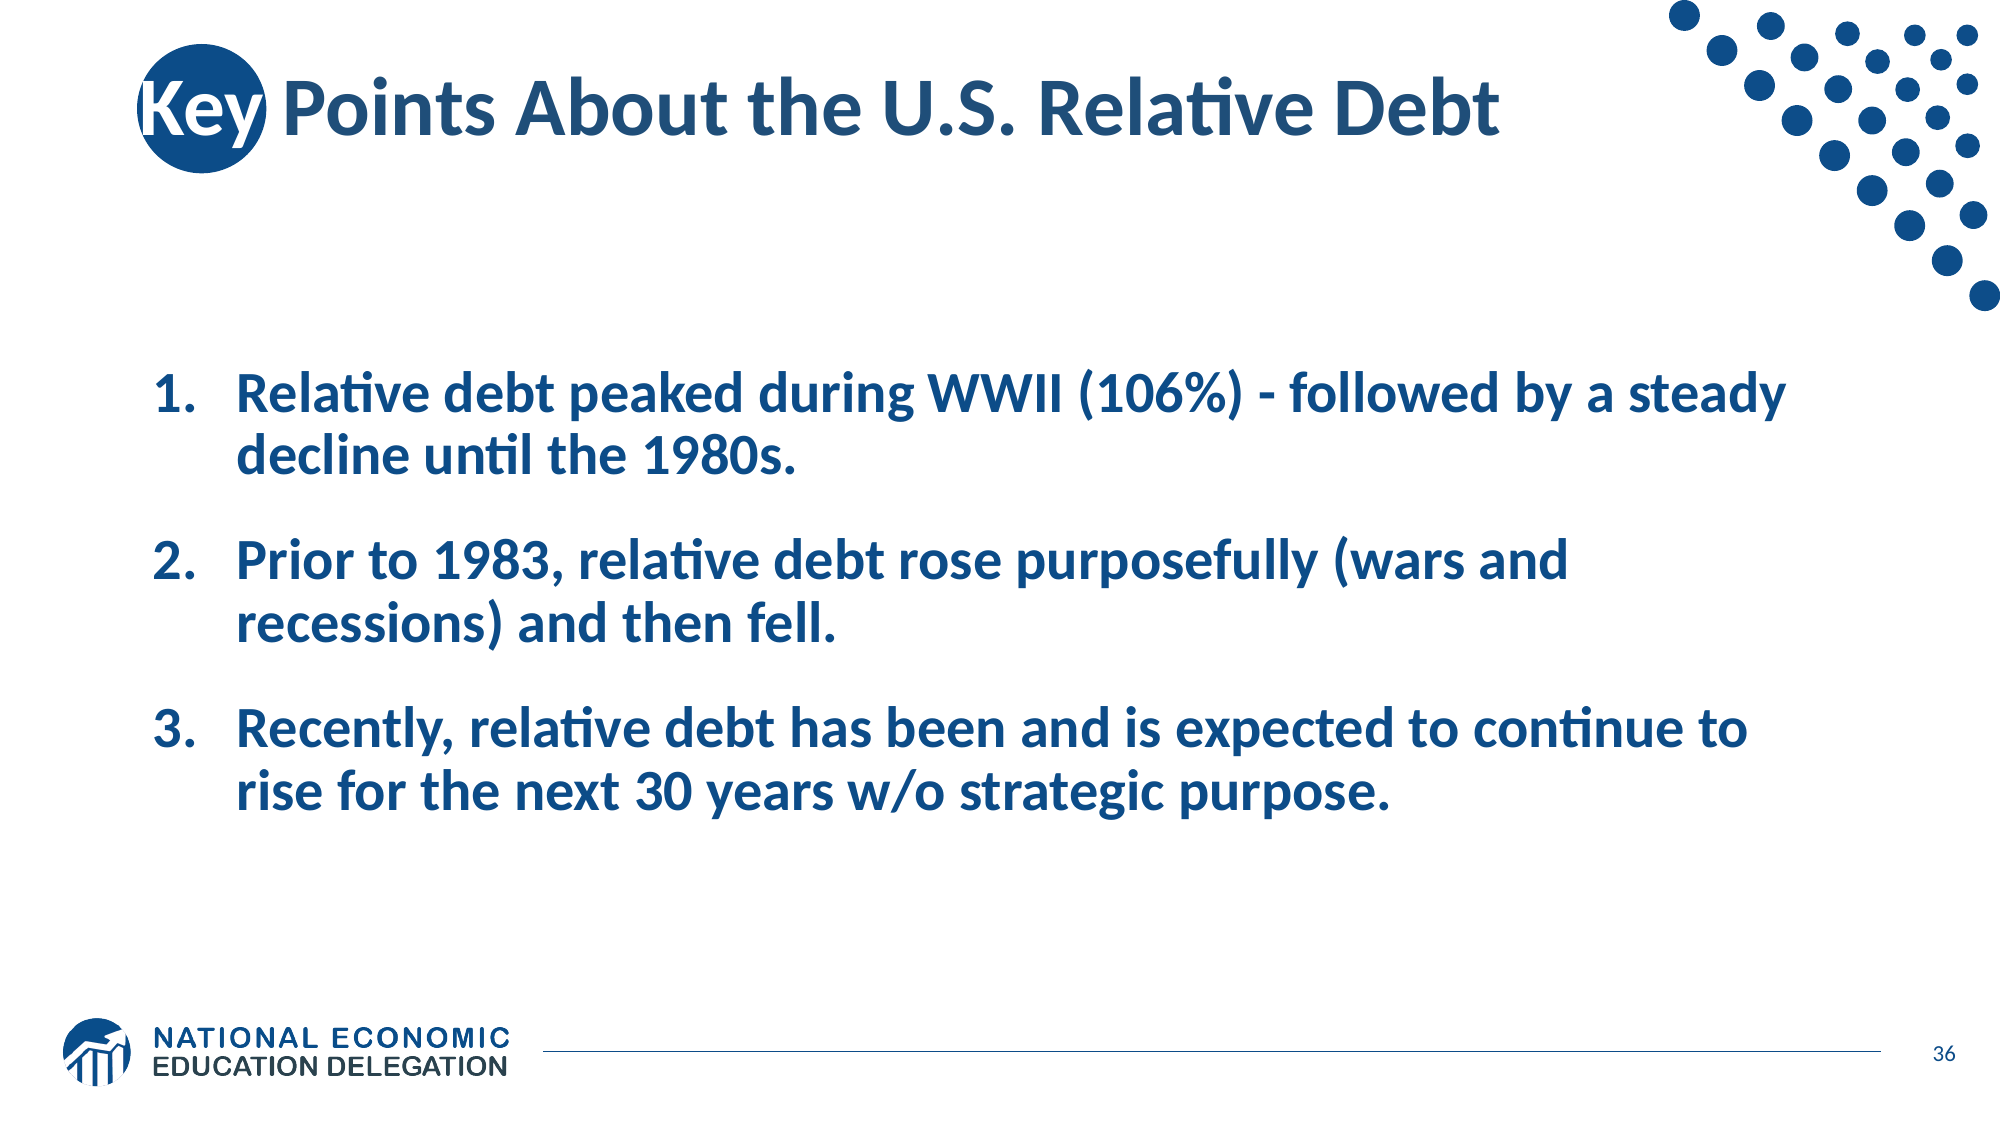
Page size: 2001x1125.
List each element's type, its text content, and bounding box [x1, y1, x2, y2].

slide_number 36 [1521, 1022, 1972, 1082]
title Key Points About the U.S. Relative Debt [124, 0, 1850, 218]
picture [55, 1013, 520, 1091]
list Relative debt peaked during WWII (106%) - followed by a steady decline until the 1980s. Prior to 1983, relative debt rose purposefully (wars and recessions) and then fell. Recently, relative debt has been and is expected to continue to rise for the next 30 years w/o strategic purpose. [137, 262, 1863, 1007]
